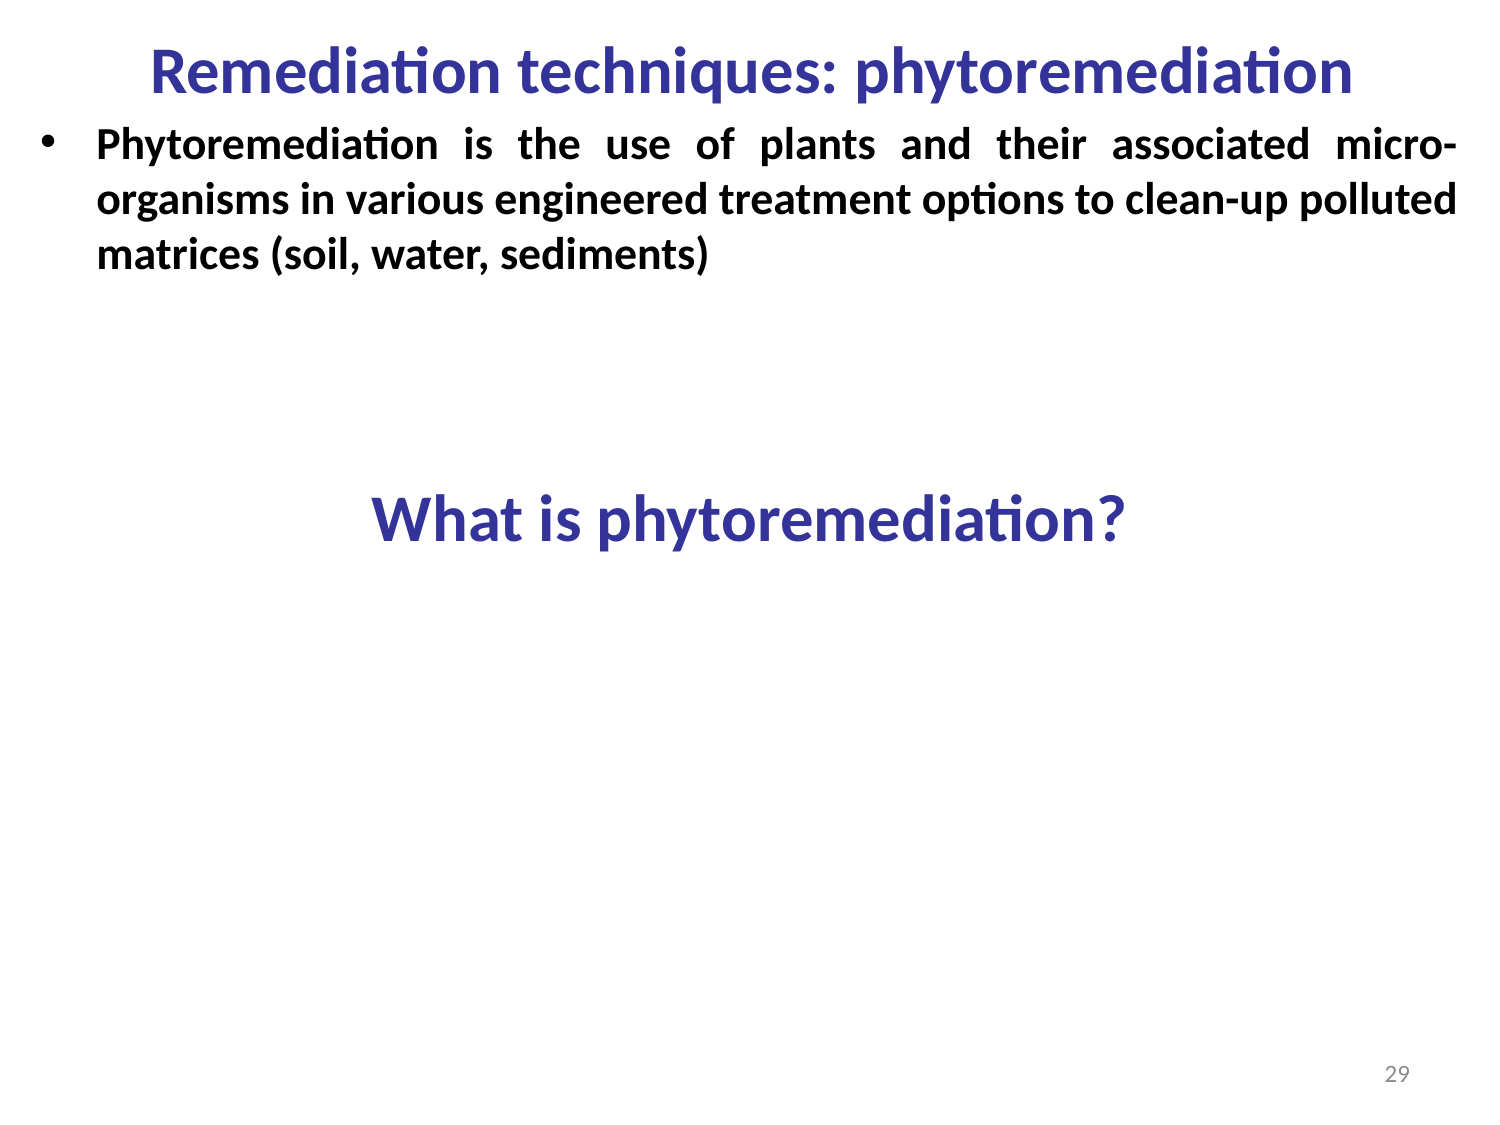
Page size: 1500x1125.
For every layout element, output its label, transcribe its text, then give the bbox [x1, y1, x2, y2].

text_box What is phytoremediation? [0, 467, 1500, 563]
text_box Phytoremediation is the use of plants and their associated micro-organisms in various engineered treatment options to clean-up polluted matrices (soil, water, sediments) [28, 114, 1471, 432]
text_box Remediation techniques: phytoremediation [2, 19, 1500, 114]
slide_number 29 [1074, 1042, 1425, 1103]
